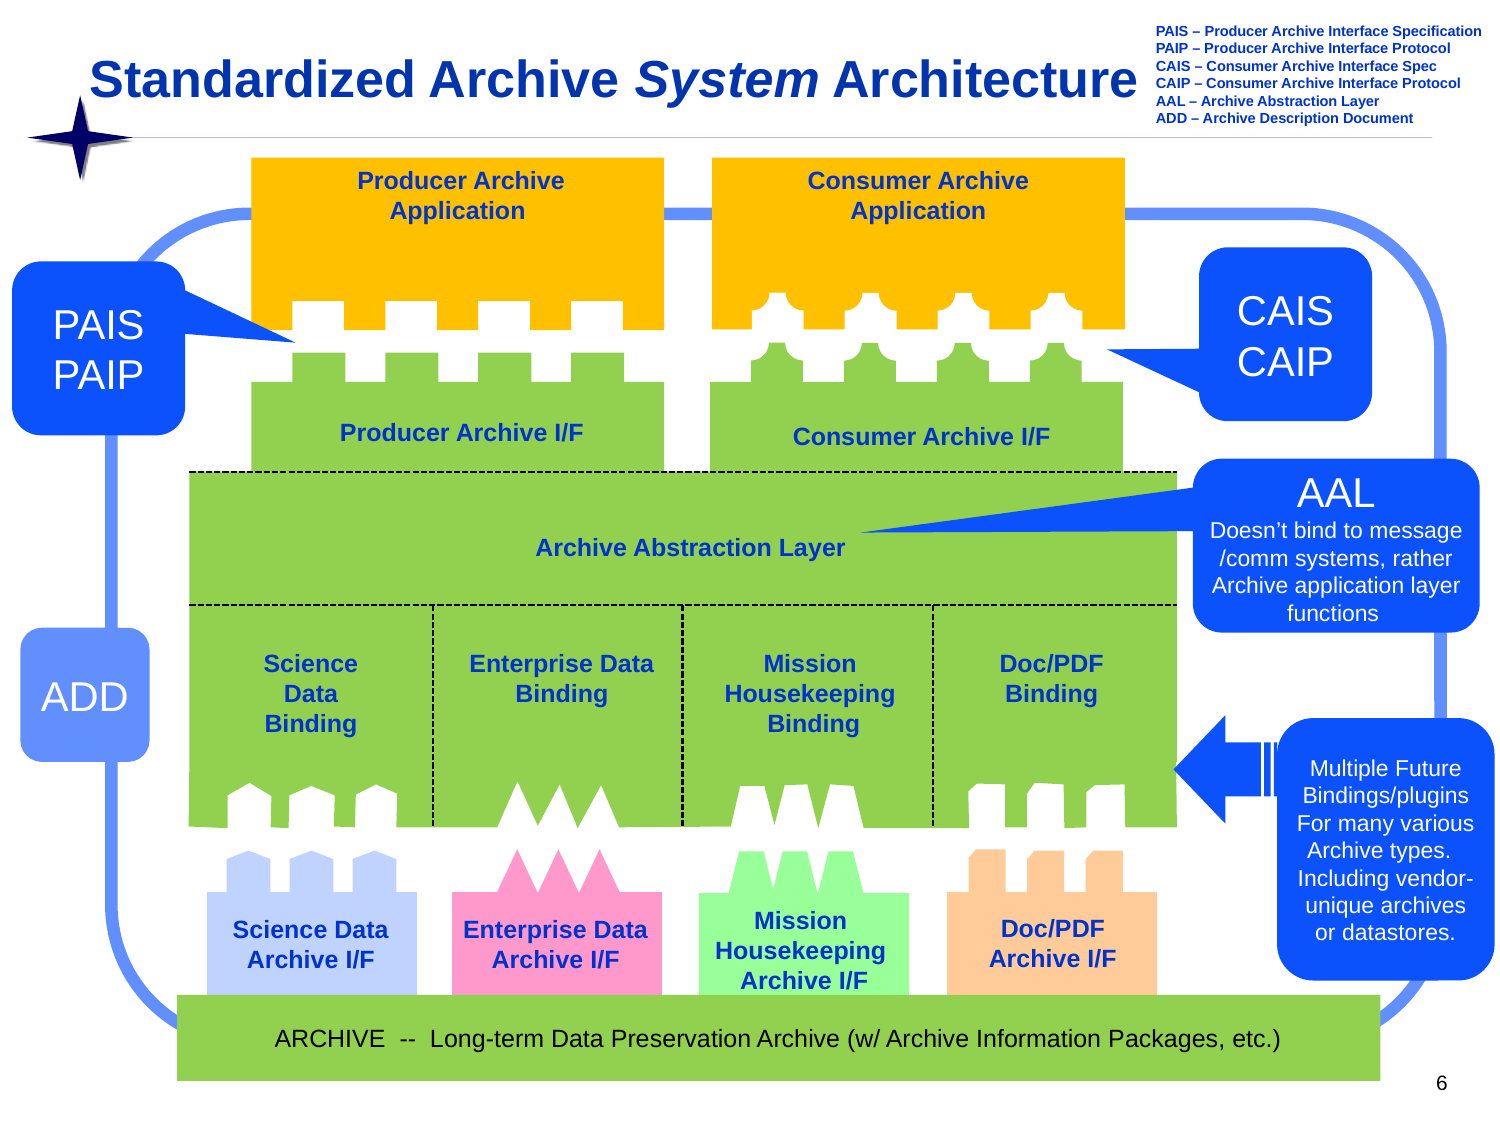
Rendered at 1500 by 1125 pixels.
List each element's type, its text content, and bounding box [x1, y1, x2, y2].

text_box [188, 471, 1178, 829]
text_box PAIS – Producer Archive Interface Specification PAIP – Producer Archive Interface Protocol CAIS – Consumer Archive Interface Spec CAIP – Consumer Archive Interface Protocol AAL – Archive Abstraction Layer ADD – Archive Description Document [1141, 14, 1500, 152]
text_box CAIS CAIP [1130, 247, 1373, 422]
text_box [711, 157, 1126, 343]
title Standardized Archive System Architecture [75, 45, 1141, 138]
text_box ADD [20, 627, 150, 762]
text_box Multiple Future Bindings/plugins For many various Archive types. Including vendor- unique archives or datastores. [1277, 718, 1495, 981]
text_box [1264, 742, 1271, 797]
text_box AAL Doesn’t bind to message /comm systems, rather Archive application layer functions [1182, 458, 1480, 633]
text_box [947, 849, 1158, 996]
text_box [1273, 742, 1278, 797]
text_box PAIS PAIP [12, 261, 251, 436]
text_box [251, 352, 665, 469]
text_box [111, 213, 1441, 1023]
text_box [1182, 715, 1261, 824]
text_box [698, 851, 909, 997]
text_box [206, 850, 417, 997]
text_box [709, 342, 1124, 469]
text_box ARCHIVE -- Long-term Data Preservation Archive (w/ Archive Information Packages, etc.) [177, 994, 1381, 1081]
slide_number 6 [1112, 1061, 1463, 1101]
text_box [251, 157, 665, 331]
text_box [451, 849, 663, 996]
